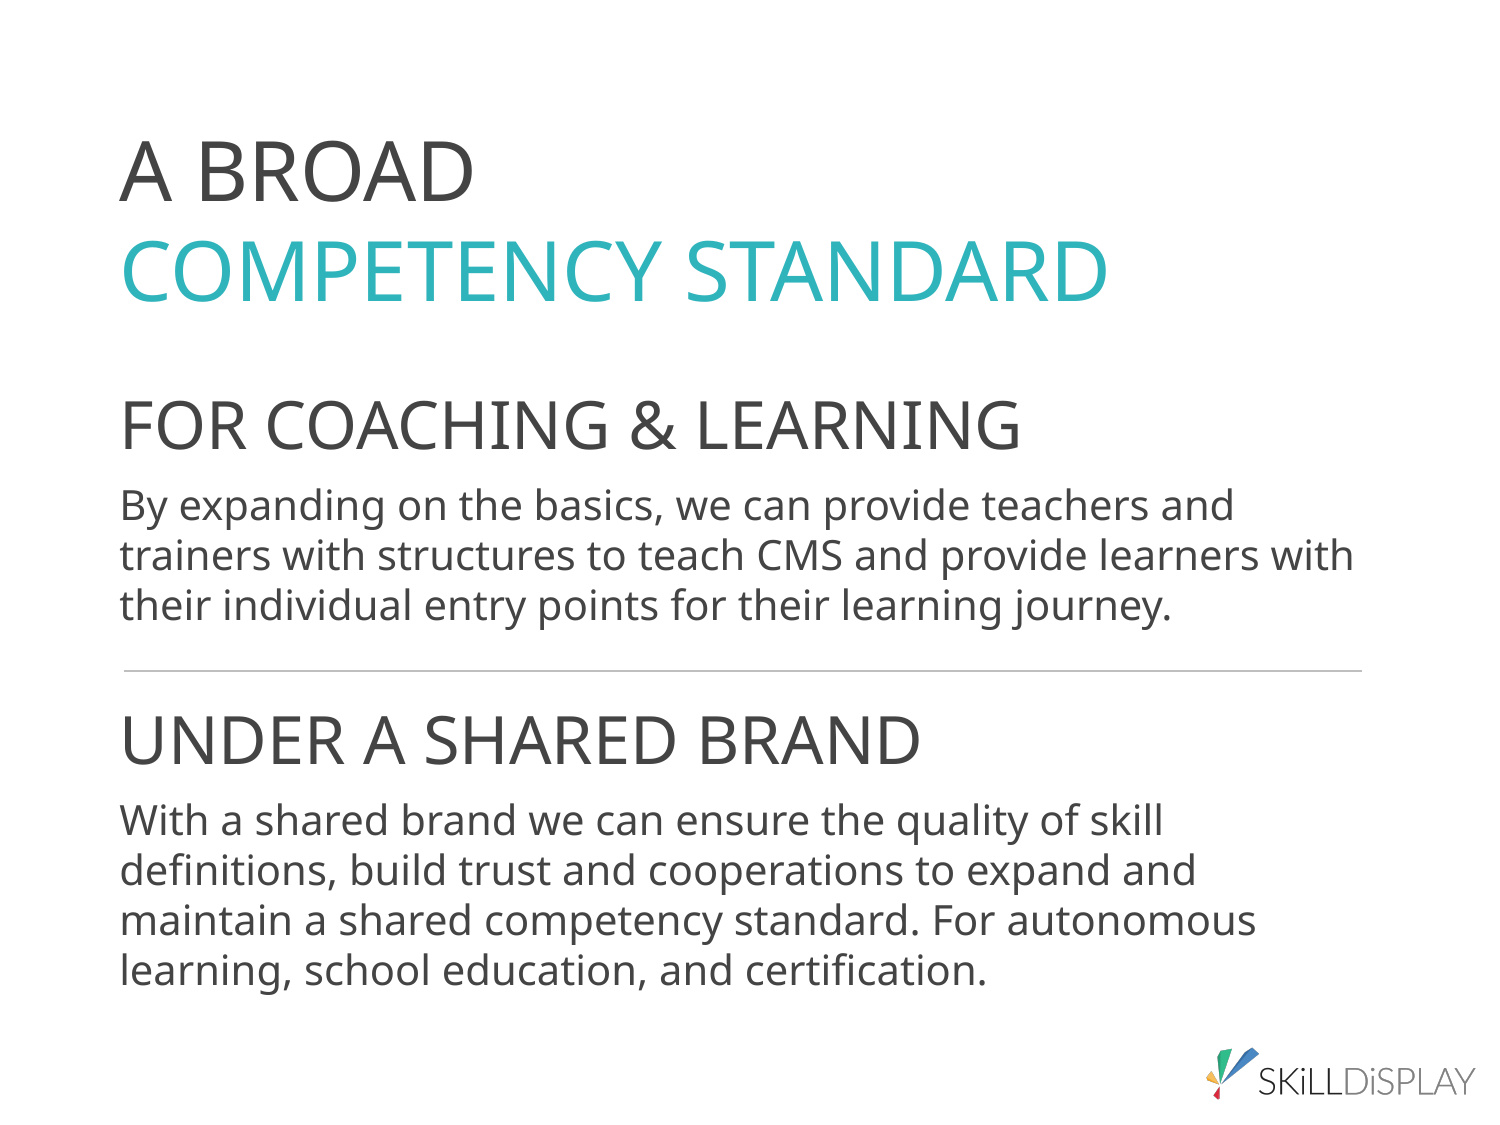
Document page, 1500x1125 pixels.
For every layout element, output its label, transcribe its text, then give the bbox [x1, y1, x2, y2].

text_box With a shared brand we can ensure the quality of skill definitions, build trust and cooperations to expand and maintain a shared competency standard. For autonomous learning, school education, and certification. [104, 786, 1396, 1002]
text_box A BROAD COMPETENCY STANDARD [104, 110, 1396, 325]
picture [1197, 1038, 1485, 1109]
text_box FOR COACHING & LEARNING [104, 375, 1396, 471]
text_box UNDER A SHARED BRAND [104, 690, 1396, 786]
text_box By expanding on the basics, we can provide teachers and trainers with structures to teach CMS and provide learners with their individual entry points for their learning journey. [104, 471, 1396, 637]
